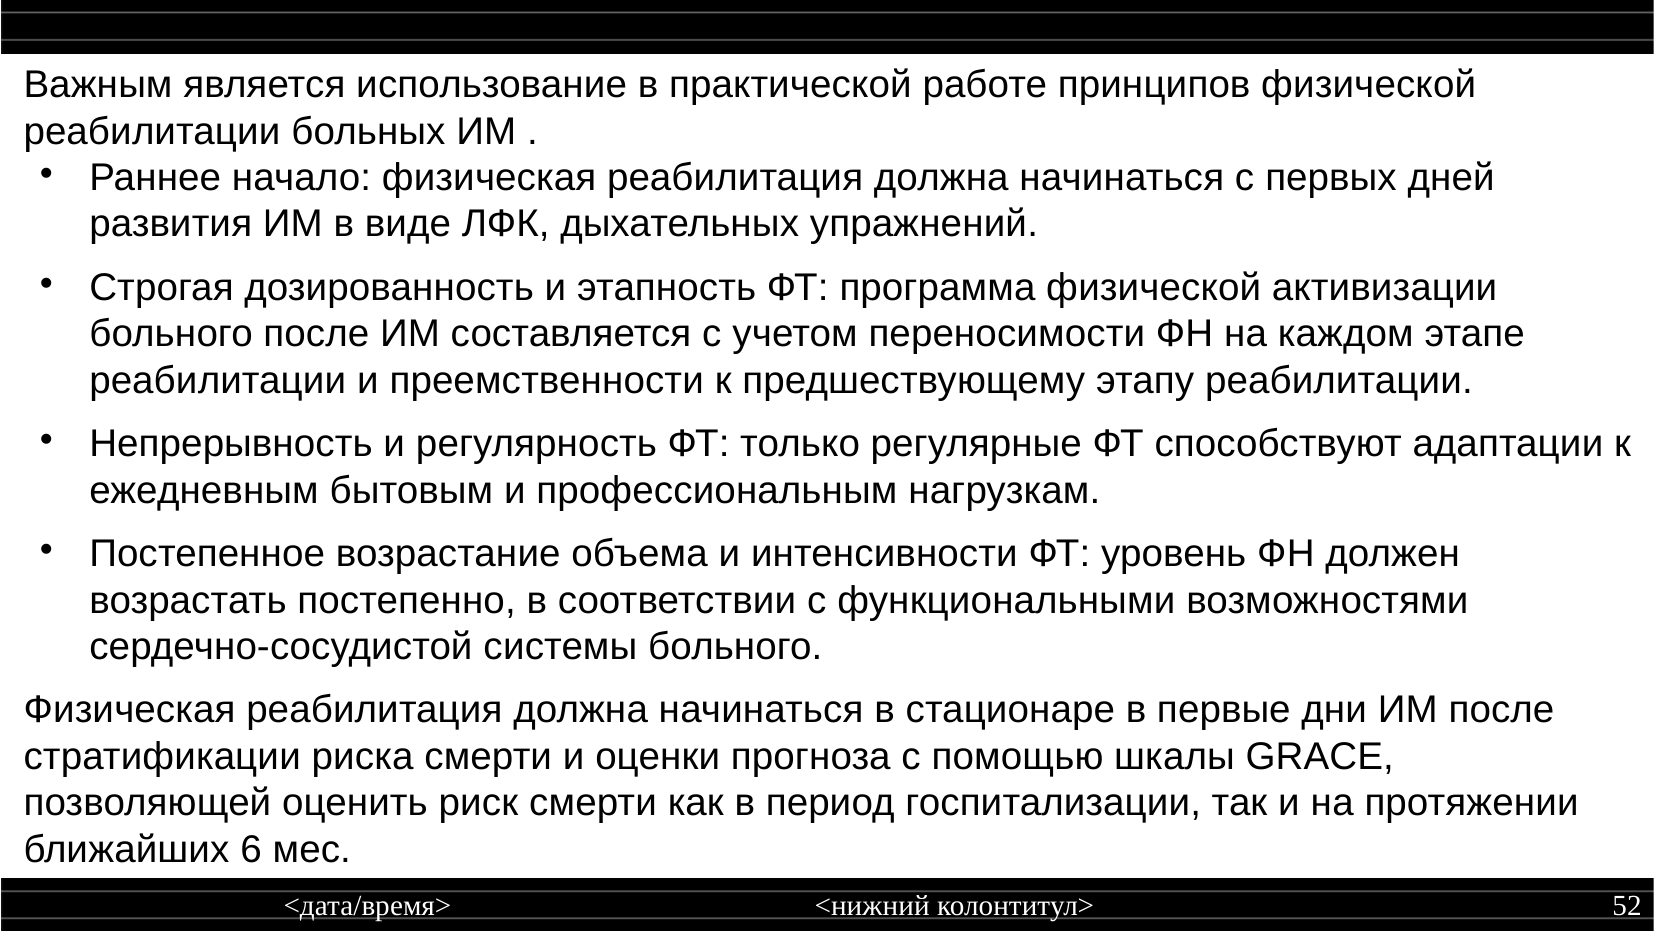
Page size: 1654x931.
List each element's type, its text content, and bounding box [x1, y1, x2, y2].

picture [1, 878, 1654, 931]
text_box Важным является использование в практической работе принципов физической реабилитации больных ИМ . Раннее начало: физическая реабилитация должна начинаться с первых дней развития ИМ в виде ЛФК, дыхательных упражнений. Строгая дозированность и этапность ФТ: программа физической активизации больного после ИМ составляется с учетом переносимости ФН на каждом этапе реабилитации и преемственности к предшествующему этапу реабилитации. Непрерывность и регулярность ФТ: только регулярные ФТ способствуют адаптации к ежедневным бытовым и профессиональным нагрузкам. Постепенное возрастание объема и интенсивности ФТ: уровень ФН должен возрастать постепенно, в соответствии с функциональными возможностями сердечно-сосудистой системы больного. Физическая реабилитация должна начинаться в стационаре в первые дни ИМ после стратификации риска смерти и оценки прогноза с помощью шкалы GRACE, позволяющей оценить риск смерти как в период госпитализации, так и на протяжении ближайших 6 мес. [23, 58, 1642, 874]
picture [1, 0, 1654, 54]
